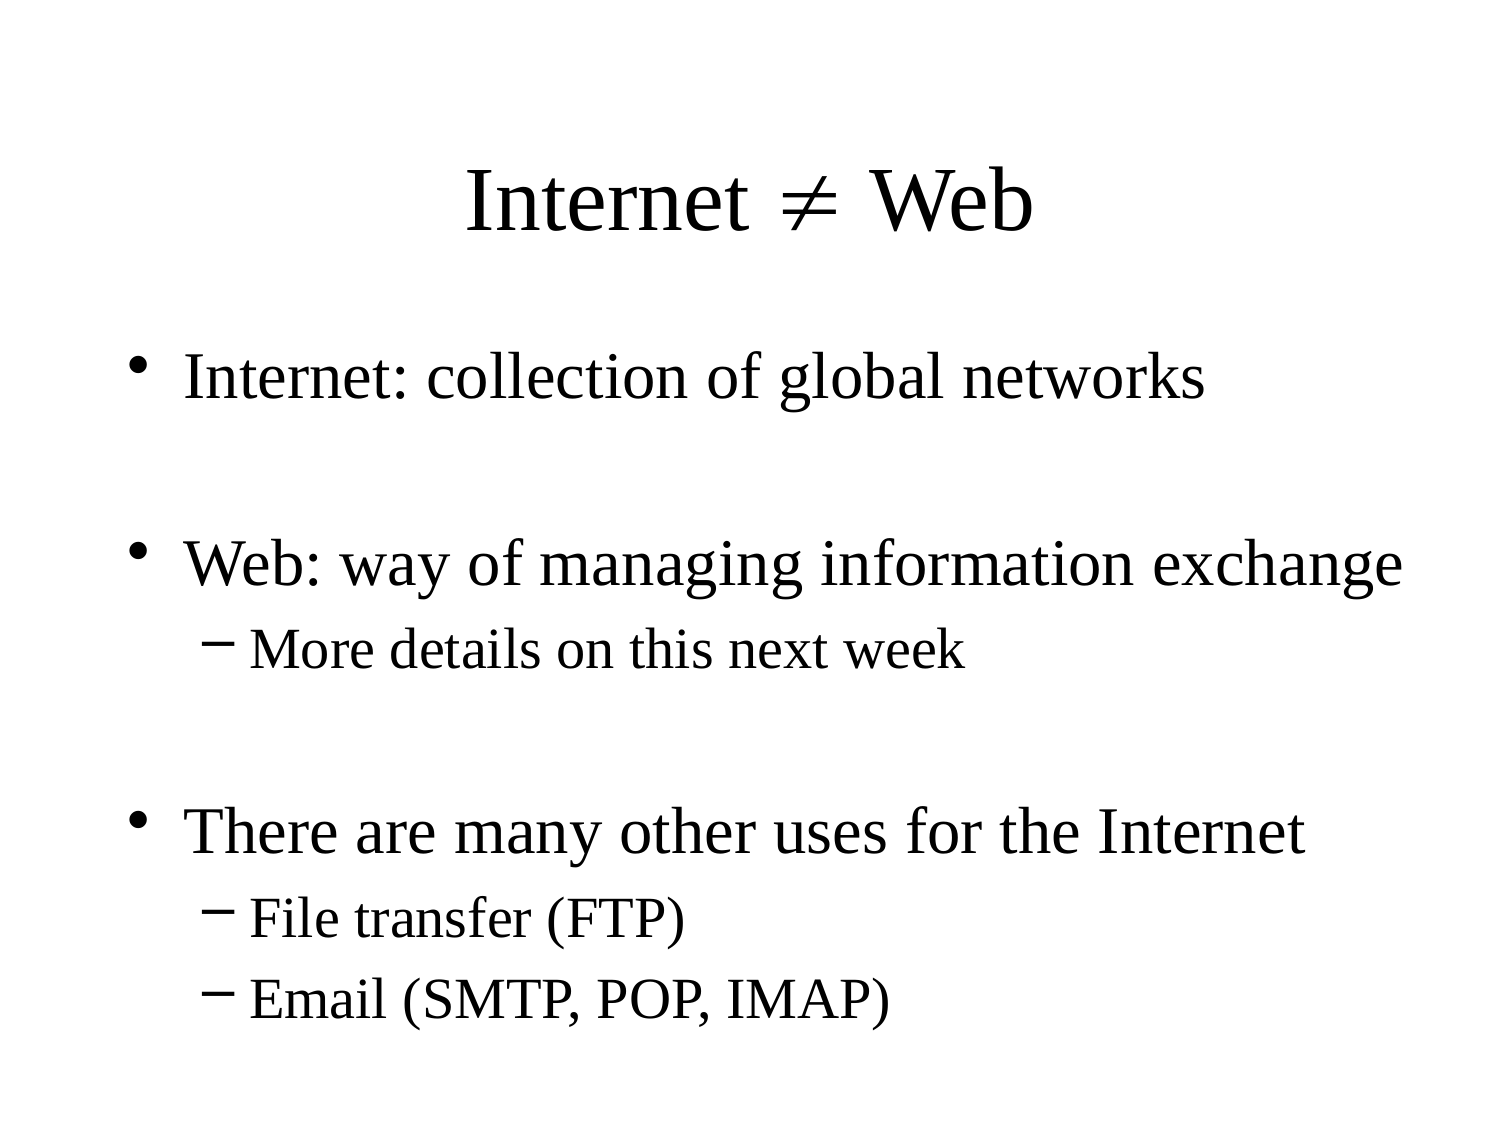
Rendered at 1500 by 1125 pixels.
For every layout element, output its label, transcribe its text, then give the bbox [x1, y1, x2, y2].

list Internet: collection of global networks Web: way of managing information exchange More details on this next week There are many other uses for the Internet File transfer (FTP) Email (SMTP, POP, IMAP) [111, 324, 1426, 1001]
title Internet  Web [111, 99, 1388, 288]
